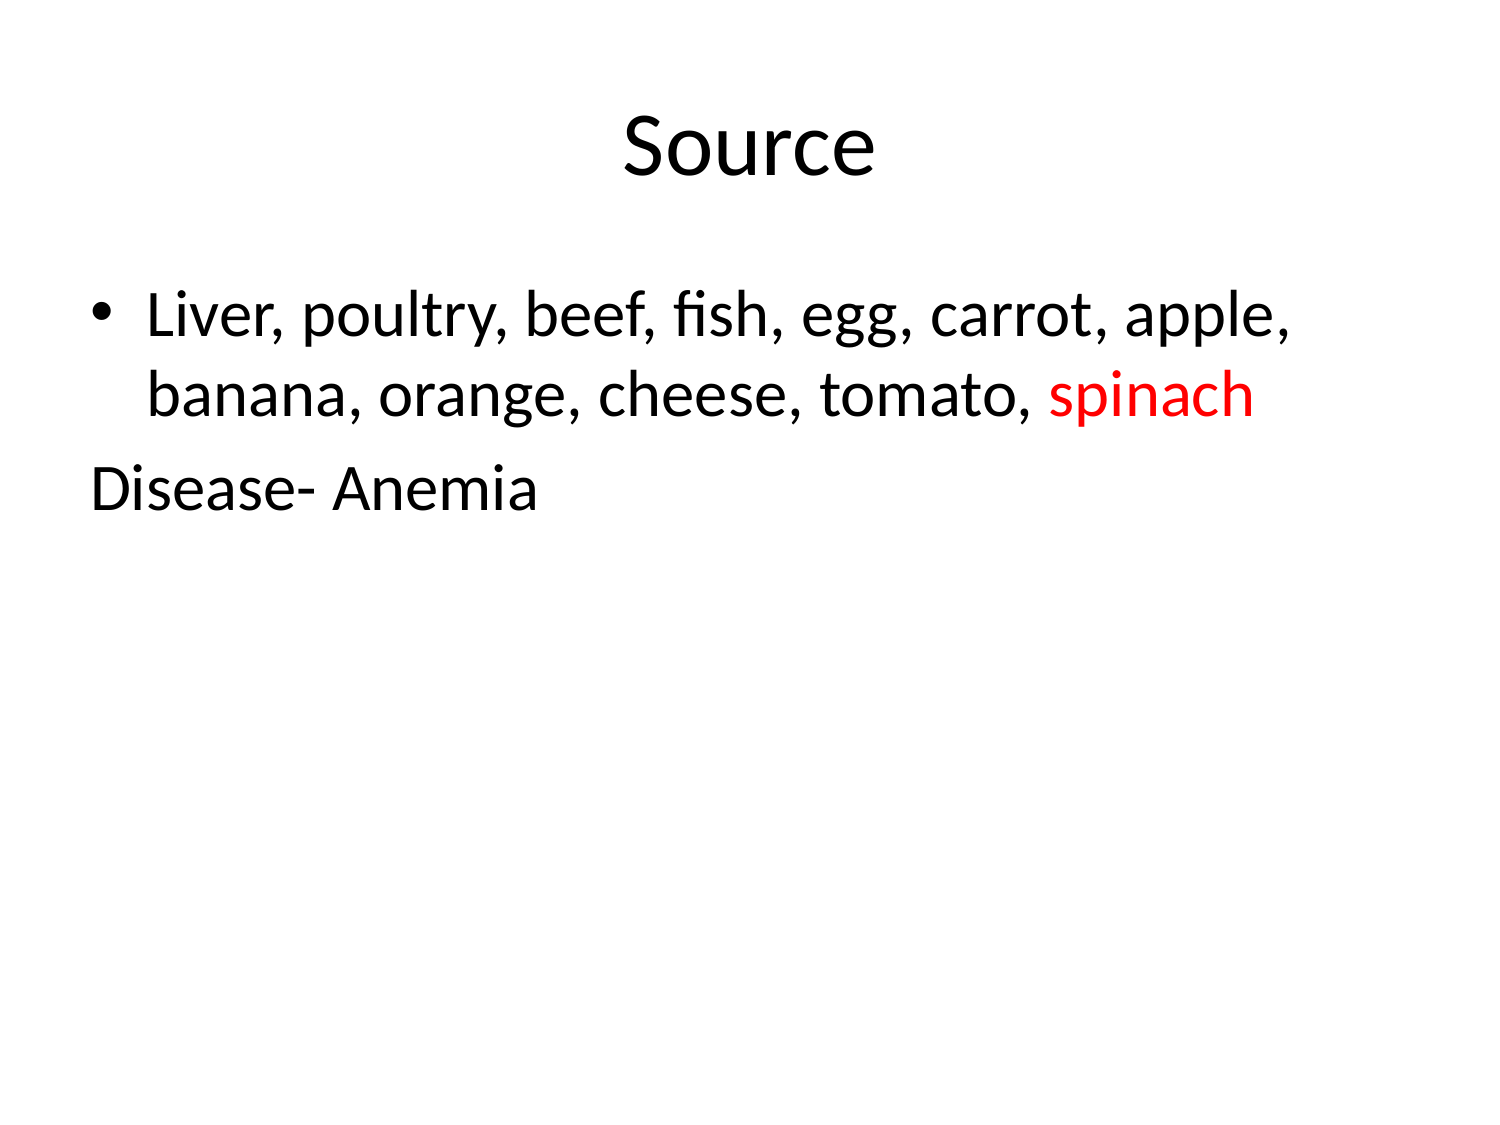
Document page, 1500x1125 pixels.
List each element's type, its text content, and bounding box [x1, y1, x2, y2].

title Source [75, 45, 1425, 233]
list Liver, poultry, beef, fish, egg, carrot, apple, banana, orange, cheese, tomato, spinach Disease- Anemia [75, 262, 1425, 1005]
